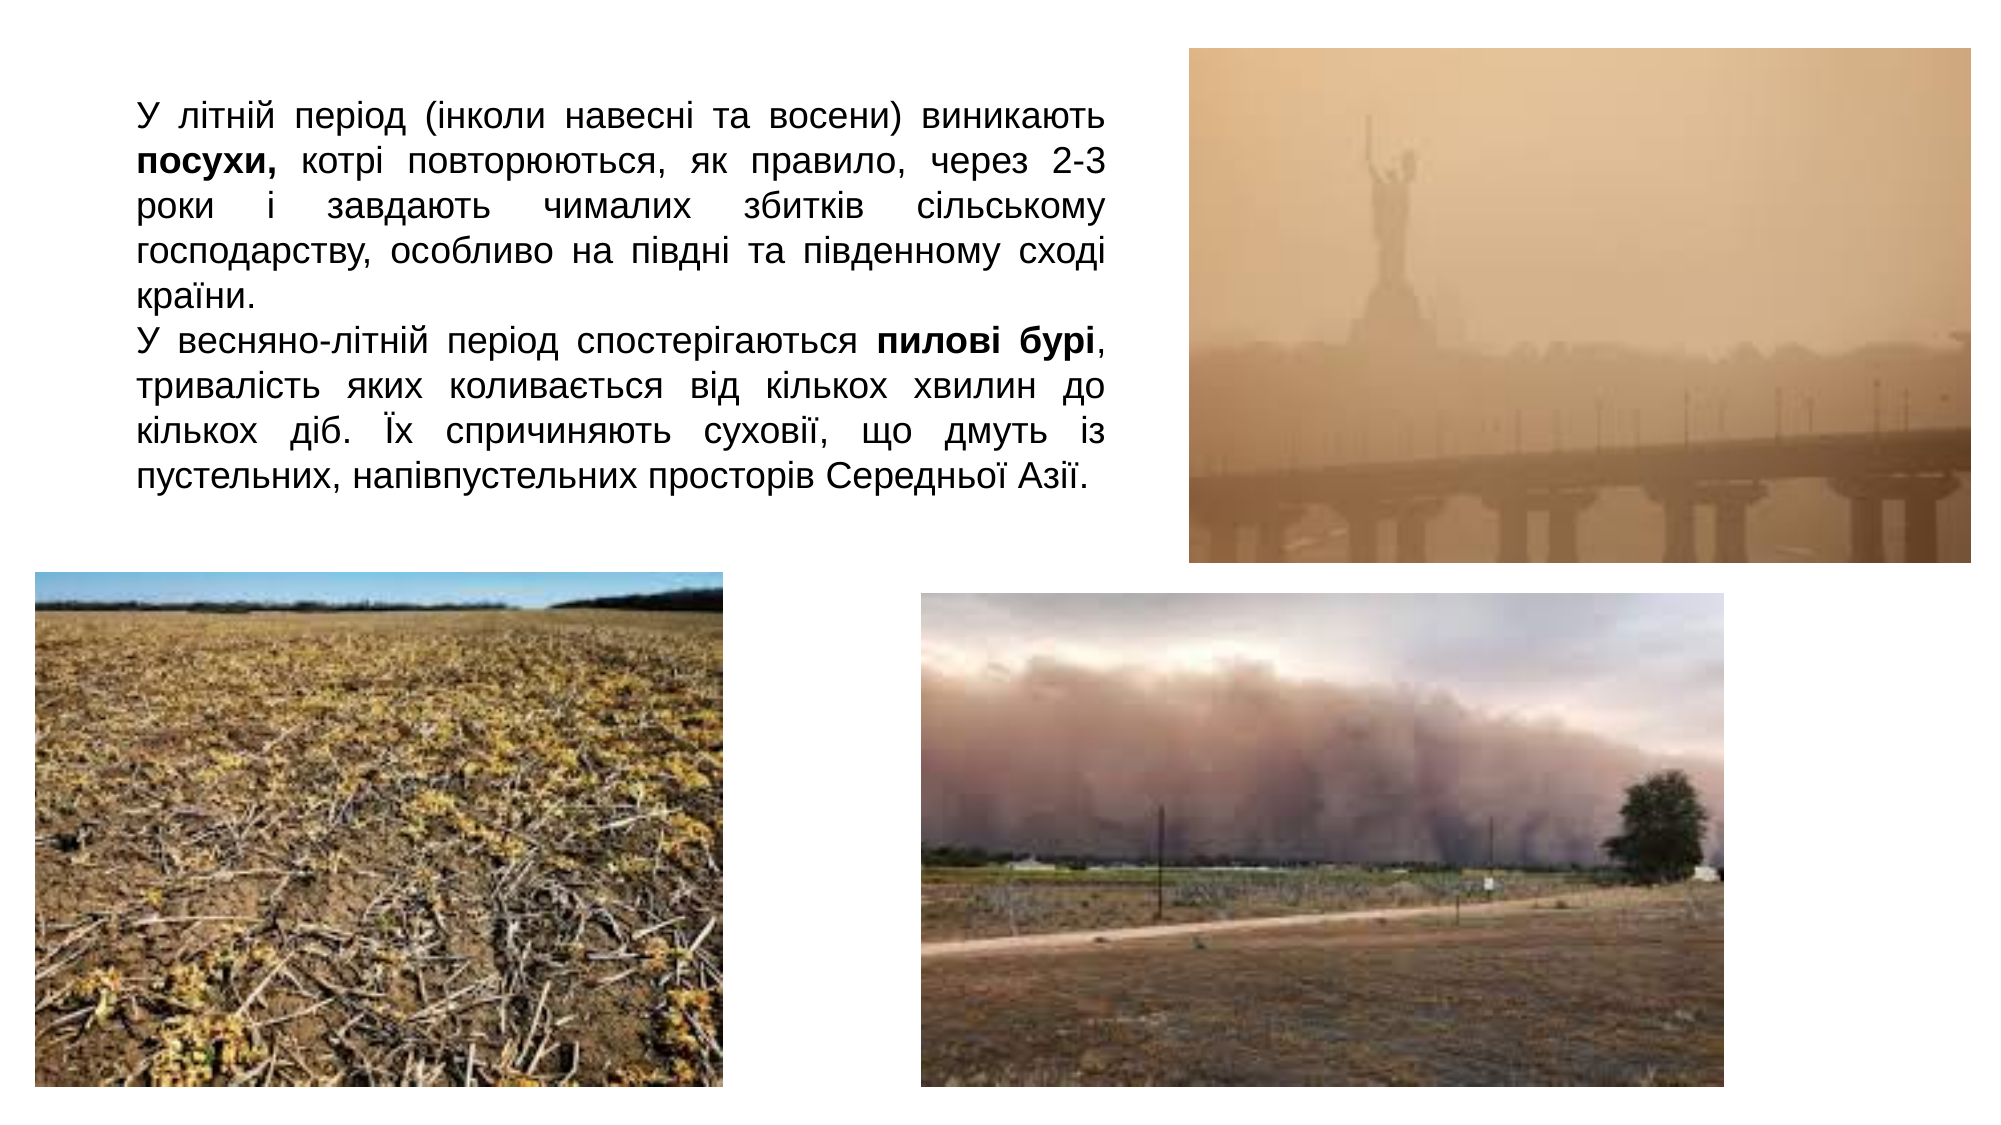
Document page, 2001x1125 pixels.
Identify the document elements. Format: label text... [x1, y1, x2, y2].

picture [35, 571, 723, 1087]
picture [1189, 48, 1971, 563]
text_box У літній період (інколи навесні та восени) виникають посухи, котрі повторюються, як правило, через 2-3 роки і завдають чималих збитків сільському господарству, особливо на півдні та південному сході країни. У весняно-літній період спостерігаються пилові бурі, тривалість яких коливається від кількох хвилин до кількох діб. Їх спричиняють суховії, що дмуть із пустельних, напівпустельних просторів Середньої Азії. [121, 84, 1122, 504]
picture [921, 592, 1724, 1087]
